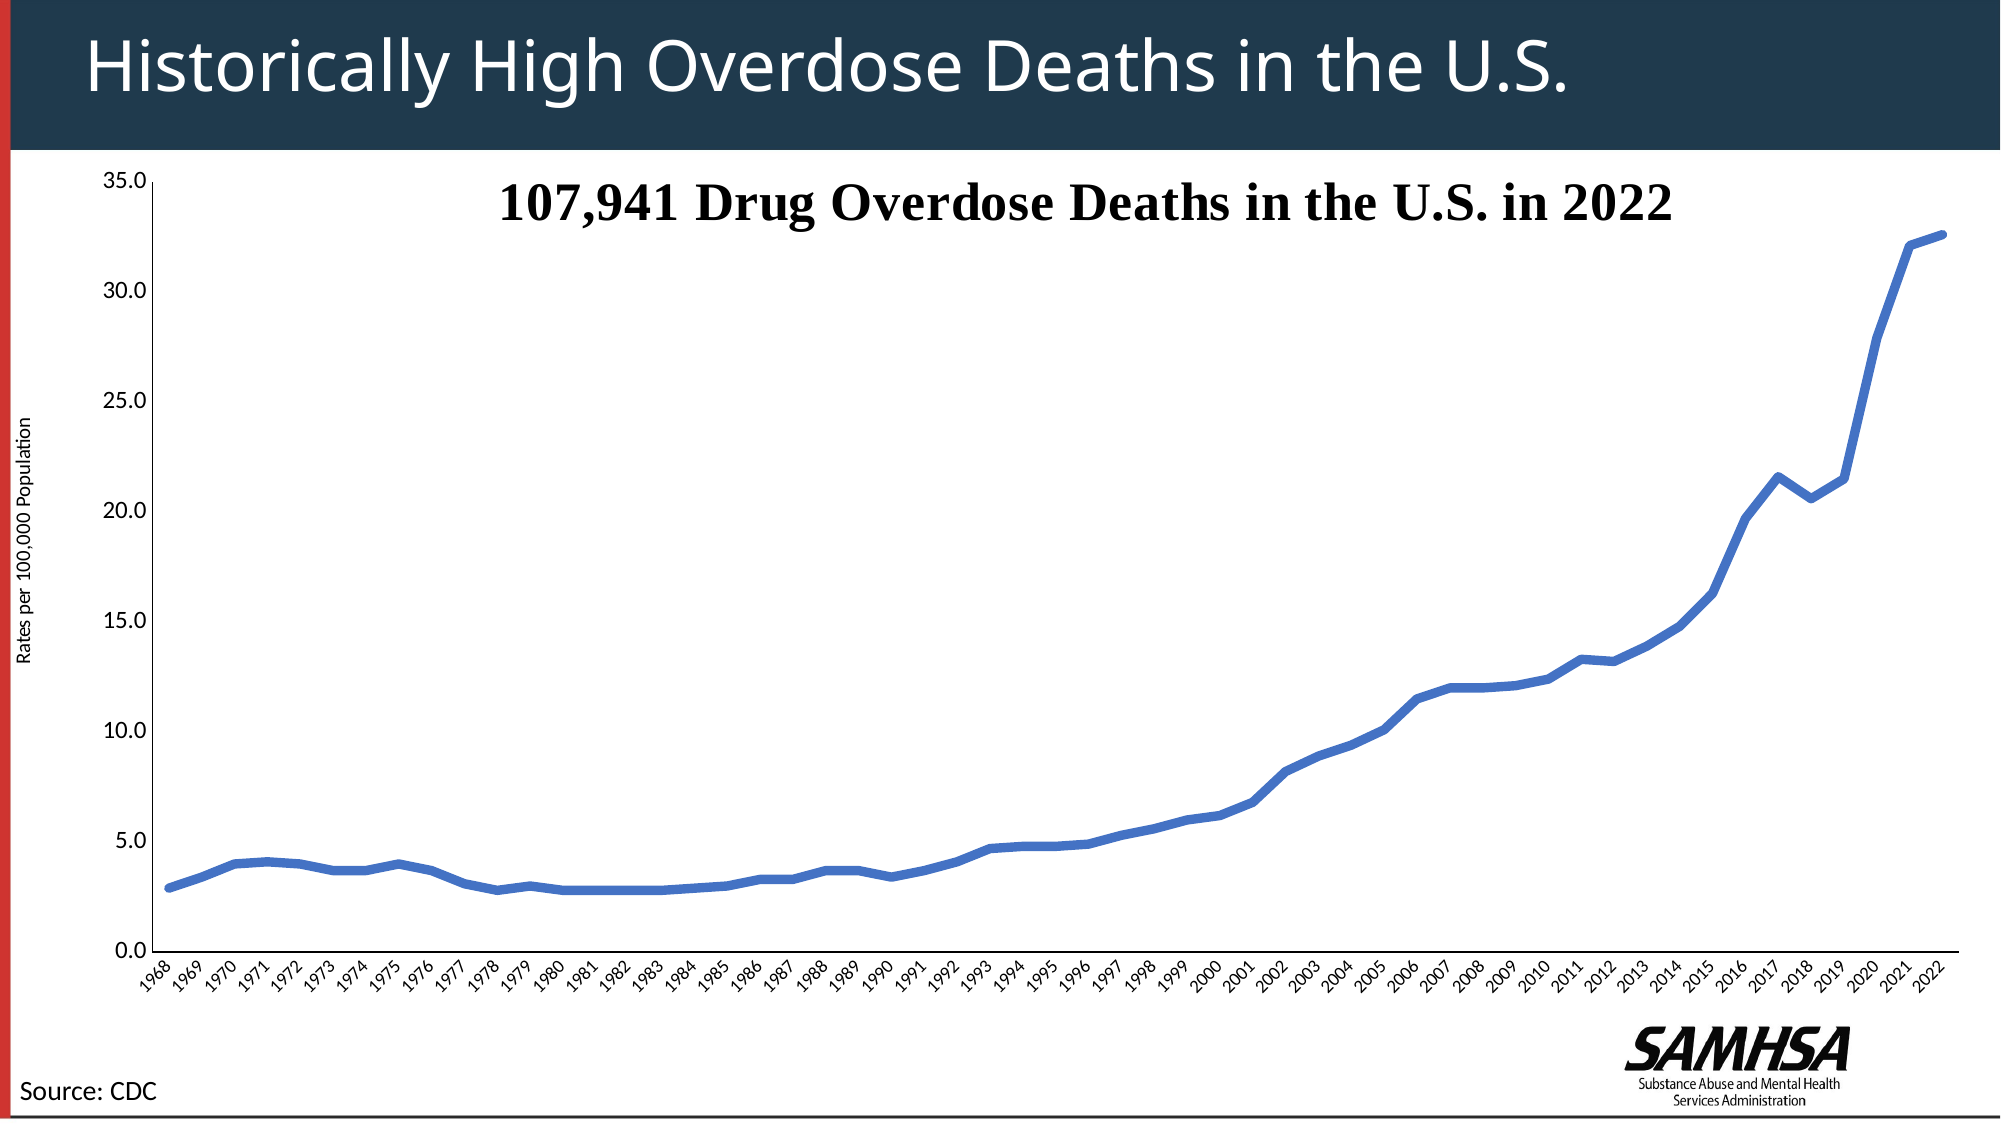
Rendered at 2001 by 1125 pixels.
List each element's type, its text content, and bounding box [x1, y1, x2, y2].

picture [0, 0, 2001, 1125]
text_box Source: CDC [5, 1065, 1174, 1114]
title Historically High Overdose Deaths in the U.S. [69, 10, 1942, 115]
chart [3, 152, 1999, 1016]
